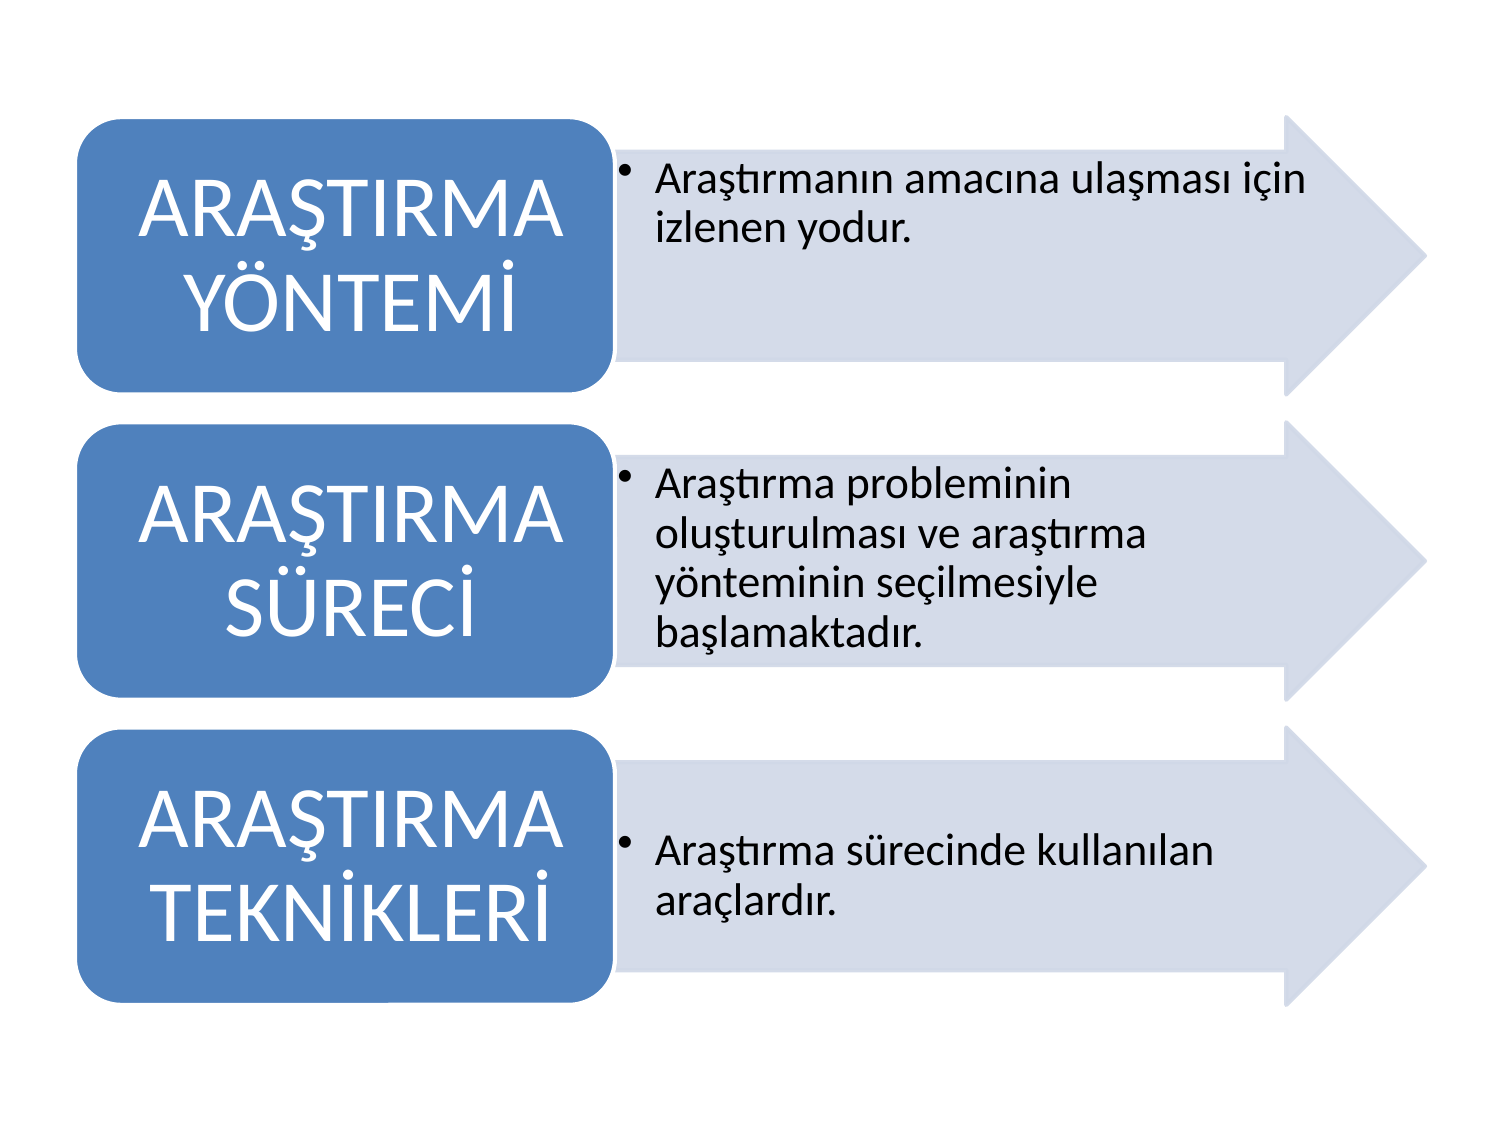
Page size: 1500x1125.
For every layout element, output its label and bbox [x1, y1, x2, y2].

list [74, 116, 1426, 1006]
